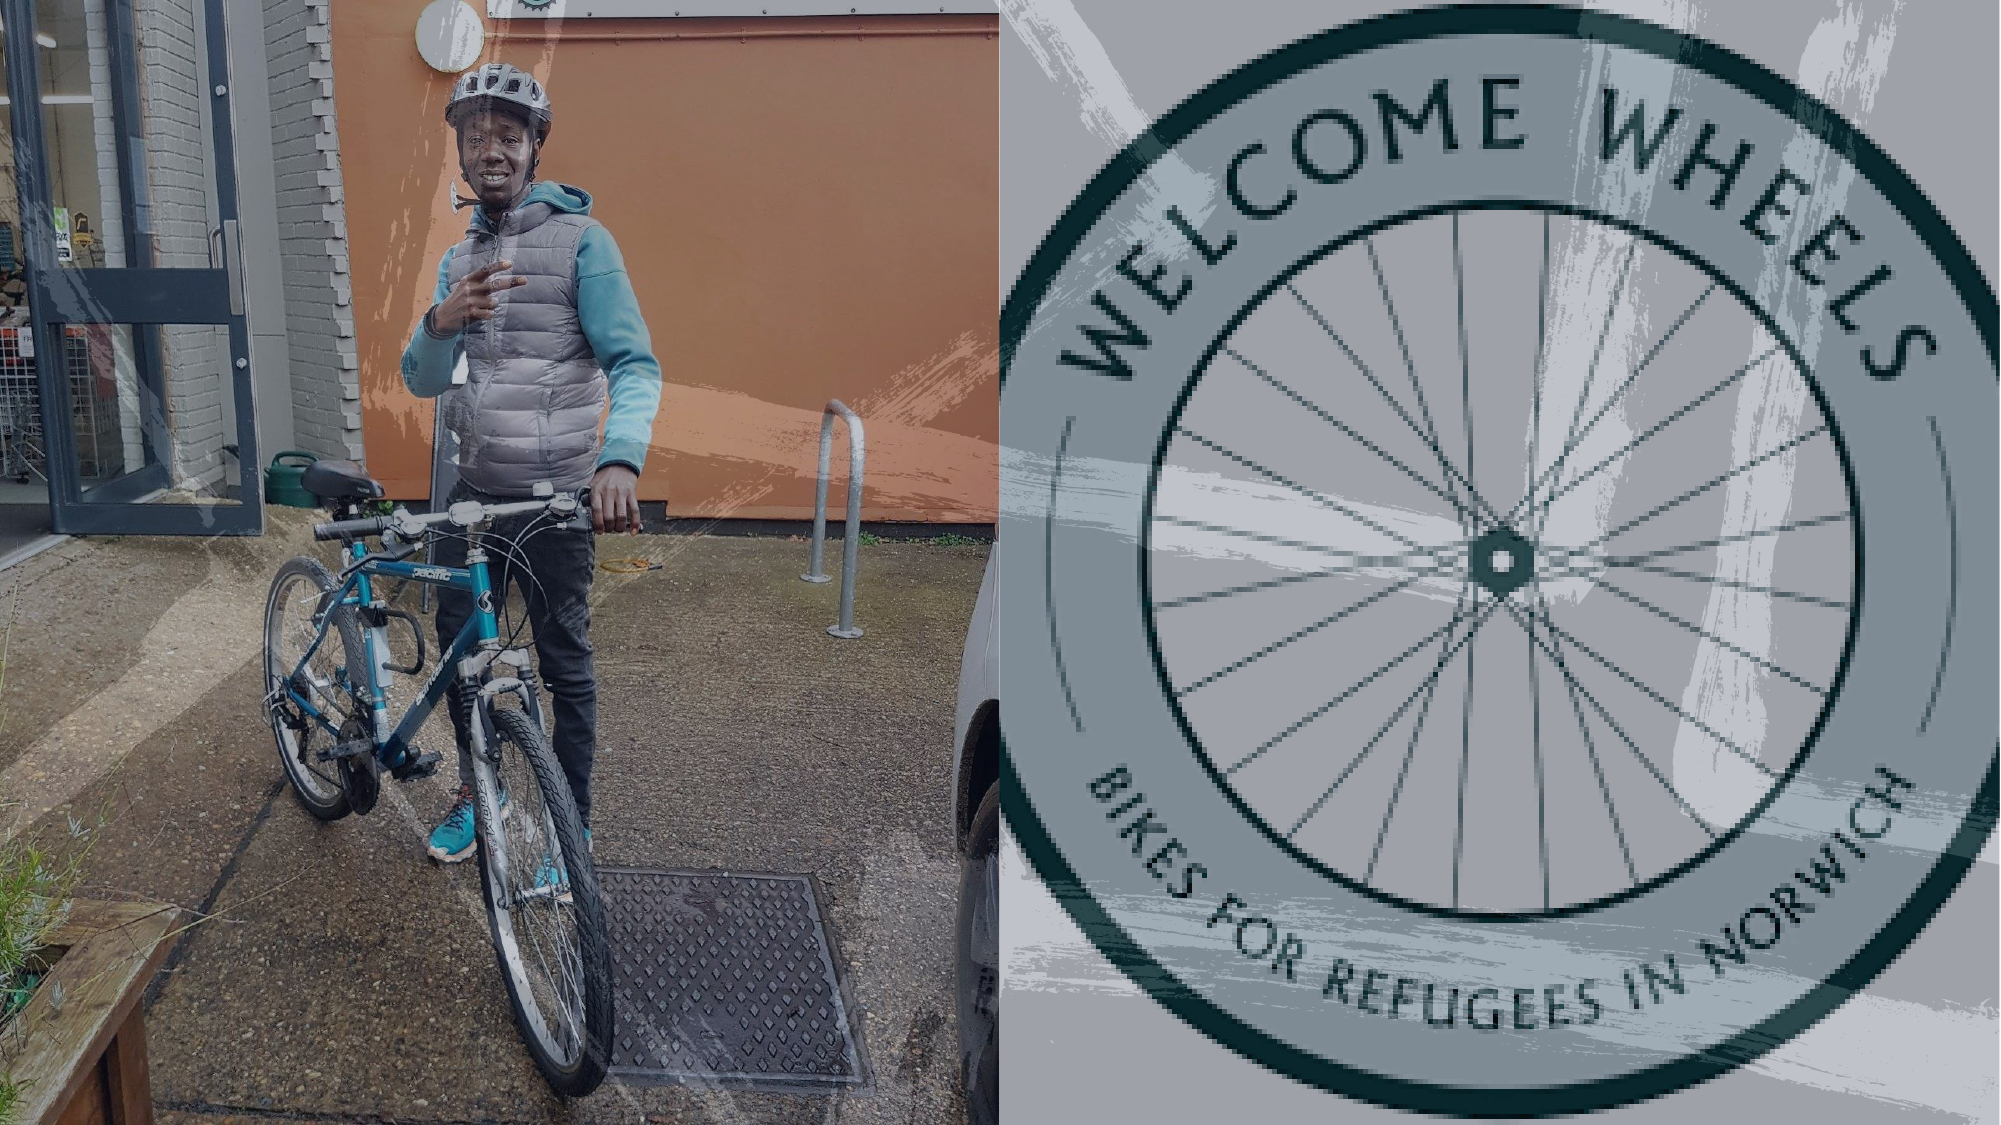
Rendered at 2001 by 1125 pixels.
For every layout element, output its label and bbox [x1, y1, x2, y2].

picture [999, 0, 2000, 1125]
list [0, 0, 999, 1125]
